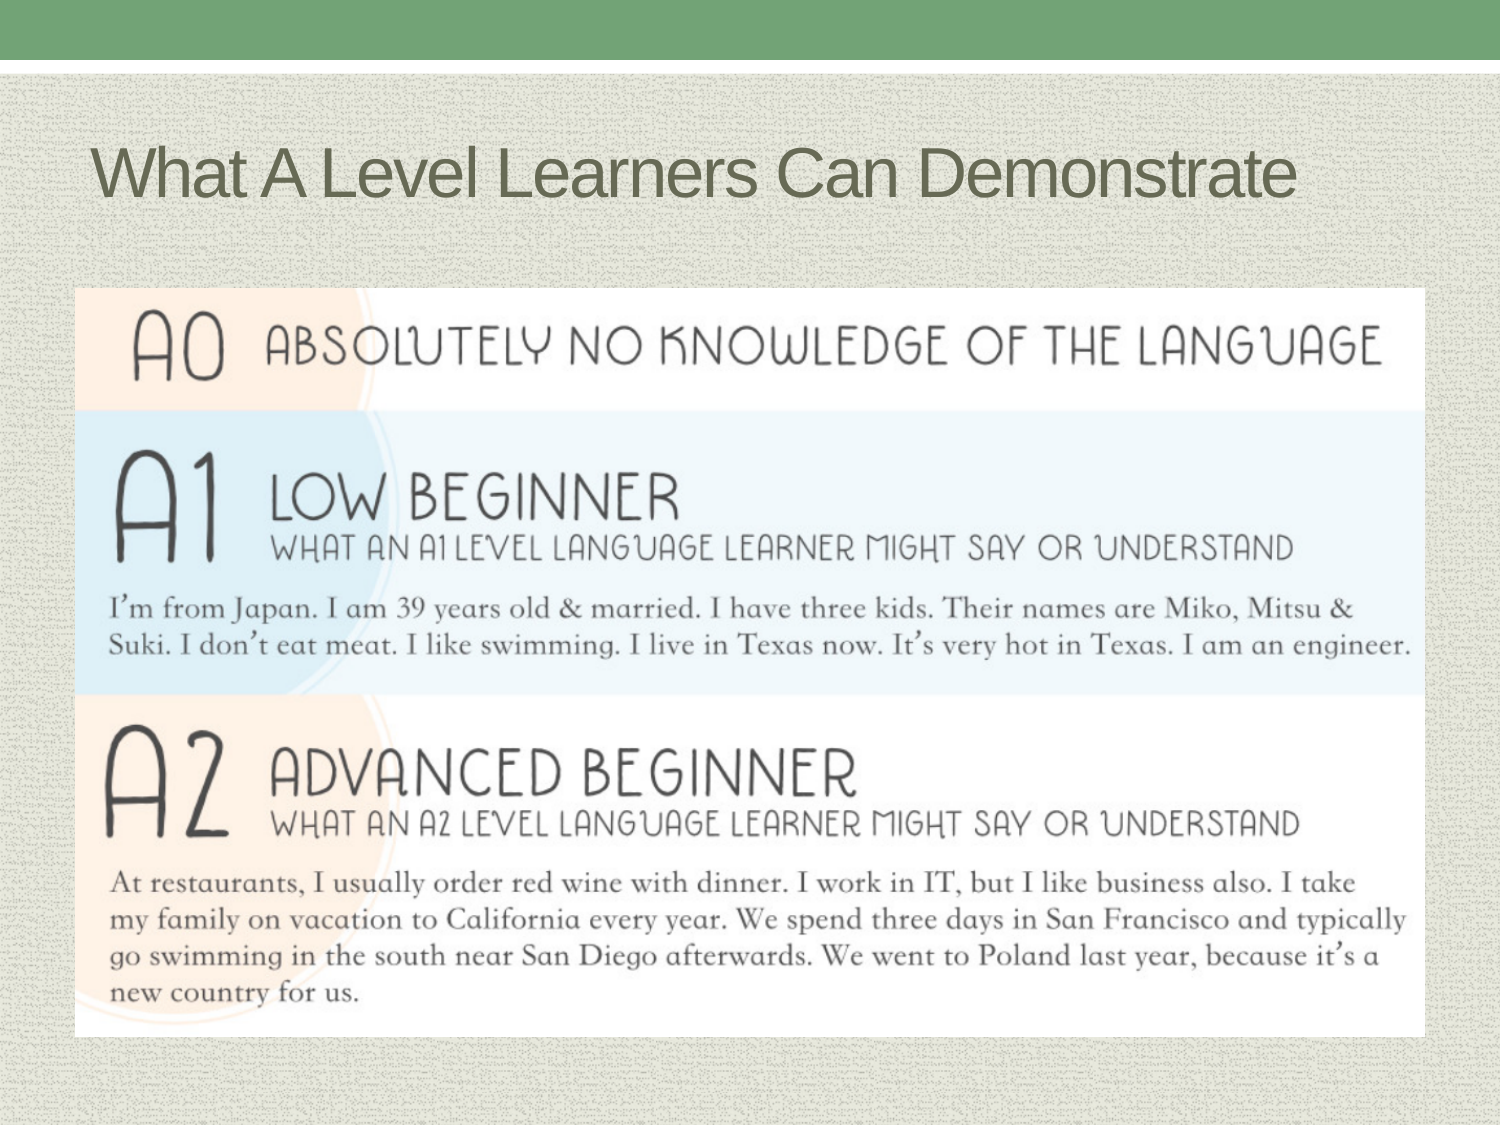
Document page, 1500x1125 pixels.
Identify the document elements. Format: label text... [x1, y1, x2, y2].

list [74, 288, 1426, 1037]
title What A Level Learners Can Demonstrate [75, 87, 1425, 250]
